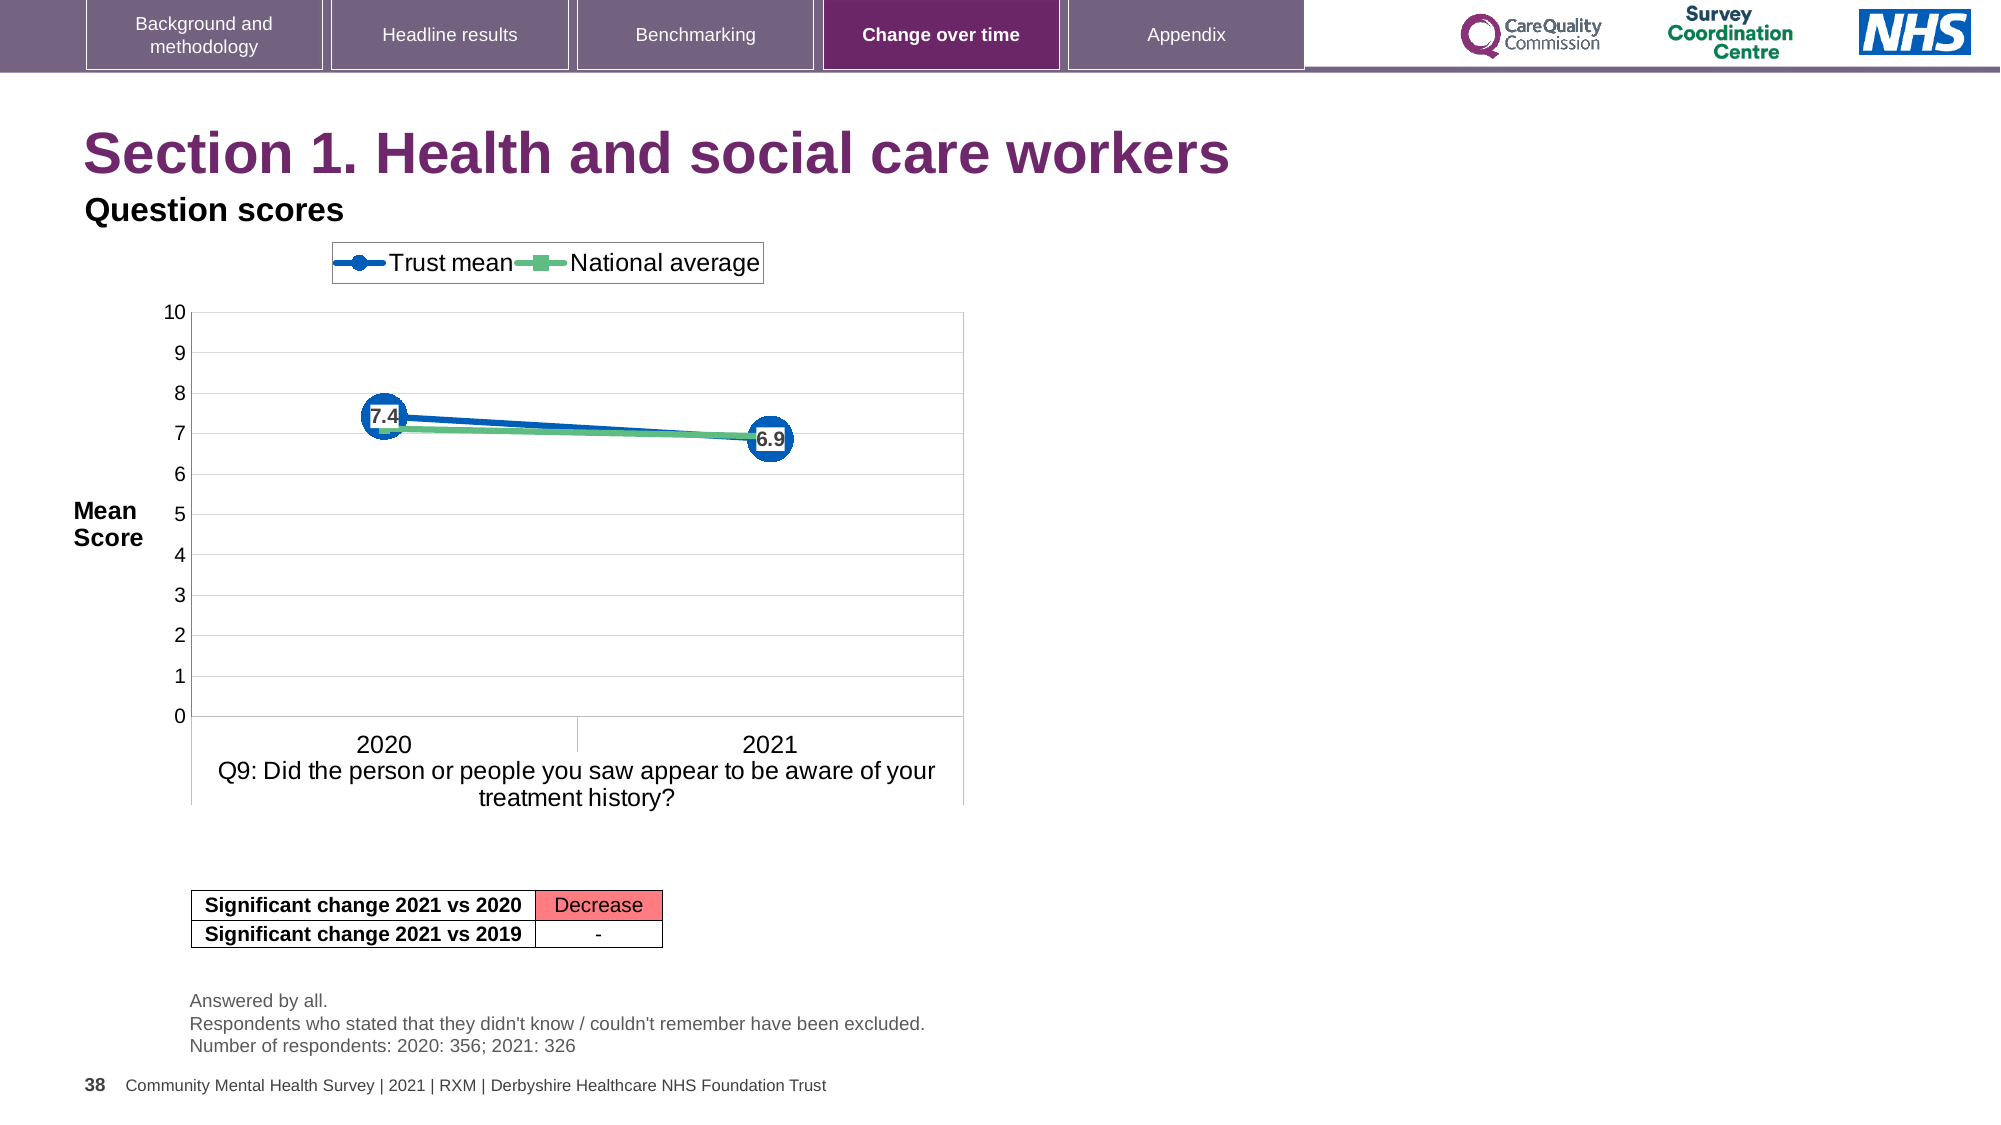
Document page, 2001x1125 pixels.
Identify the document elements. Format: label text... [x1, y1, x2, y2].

picture [1666, 3, 1794, 61]
picture [1460, 13, 1602, 59]
table_header Decrease [536, 891, 662, 920]
text_box 38 [84, 1065, 122, 1125]
table_cell Significant change 2021 vs 2019 [192, 921, 535, 947]
picture [1859, 9, 1971, 55]
chart [68, 240, 966, 858]
text_box Answered by all. Respondents who stated that they didn't know / couldn't remember have been excluded. Number of respondents: 2020: 356; 2021: 326 [174, 981, 1103, 1064]
table_header Significant change 2021 vs 2020 [192, 891, 535, 920]
title Section 1. Health and social care workers [68, 100, 1942, 209]
text_box Question scores [84, 185, 1864, 229]
table_cell - [536, 921, 662, 947]
